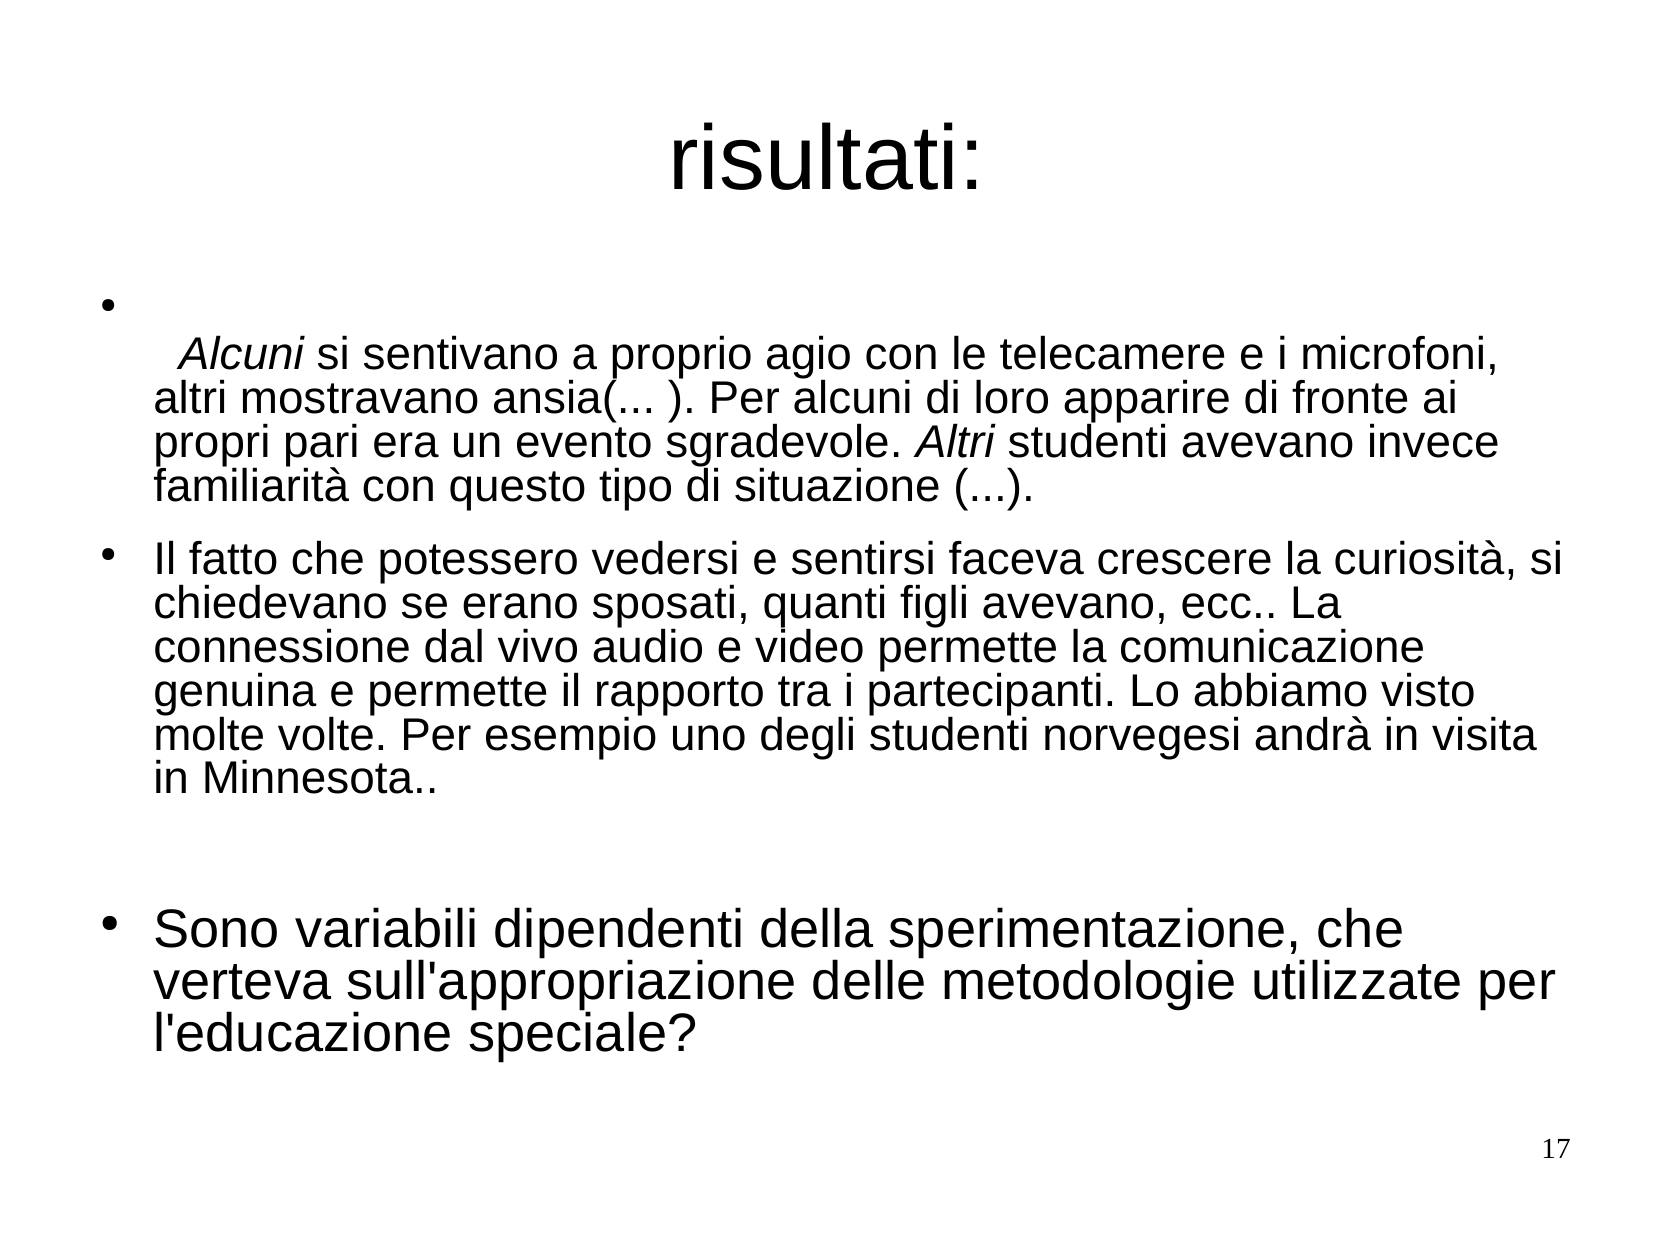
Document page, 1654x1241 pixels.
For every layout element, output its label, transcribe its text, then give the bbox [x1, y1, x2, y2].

list Alcuni si sentivano a proprio agio con le telecamere e i microfoni, altri mostravano ansia(... ). Per alcuni di loro apparire di fronte ai propri pari era un evento sgradevole. Altri studenti avevano invece familiarità con questo tipo di situazione (...). Il fatto che potessero vedersi e sentirsi faceva crescere la curiosità, si chiedevano se erano sposati, quanti figli avevano, ecc.. La connessione dal vivo audio e video permette la comunicazione genuina e permette il rapporto tra i partecipanti. Lo abbiamo visto molte volte. Per esempio uno degli studenti norvegesi andrà in visita in Minnesota.. Sono variabili dipendenti della sperimentazione, che verteva sull'appropriazione delle metodologie utilizzate per l'educazione speciale? [82, 289, 1572, 1109]
title risultati: [82, 49, 1572, 257]
slide_number 17 [1185, 1129, 1571, 1216]
